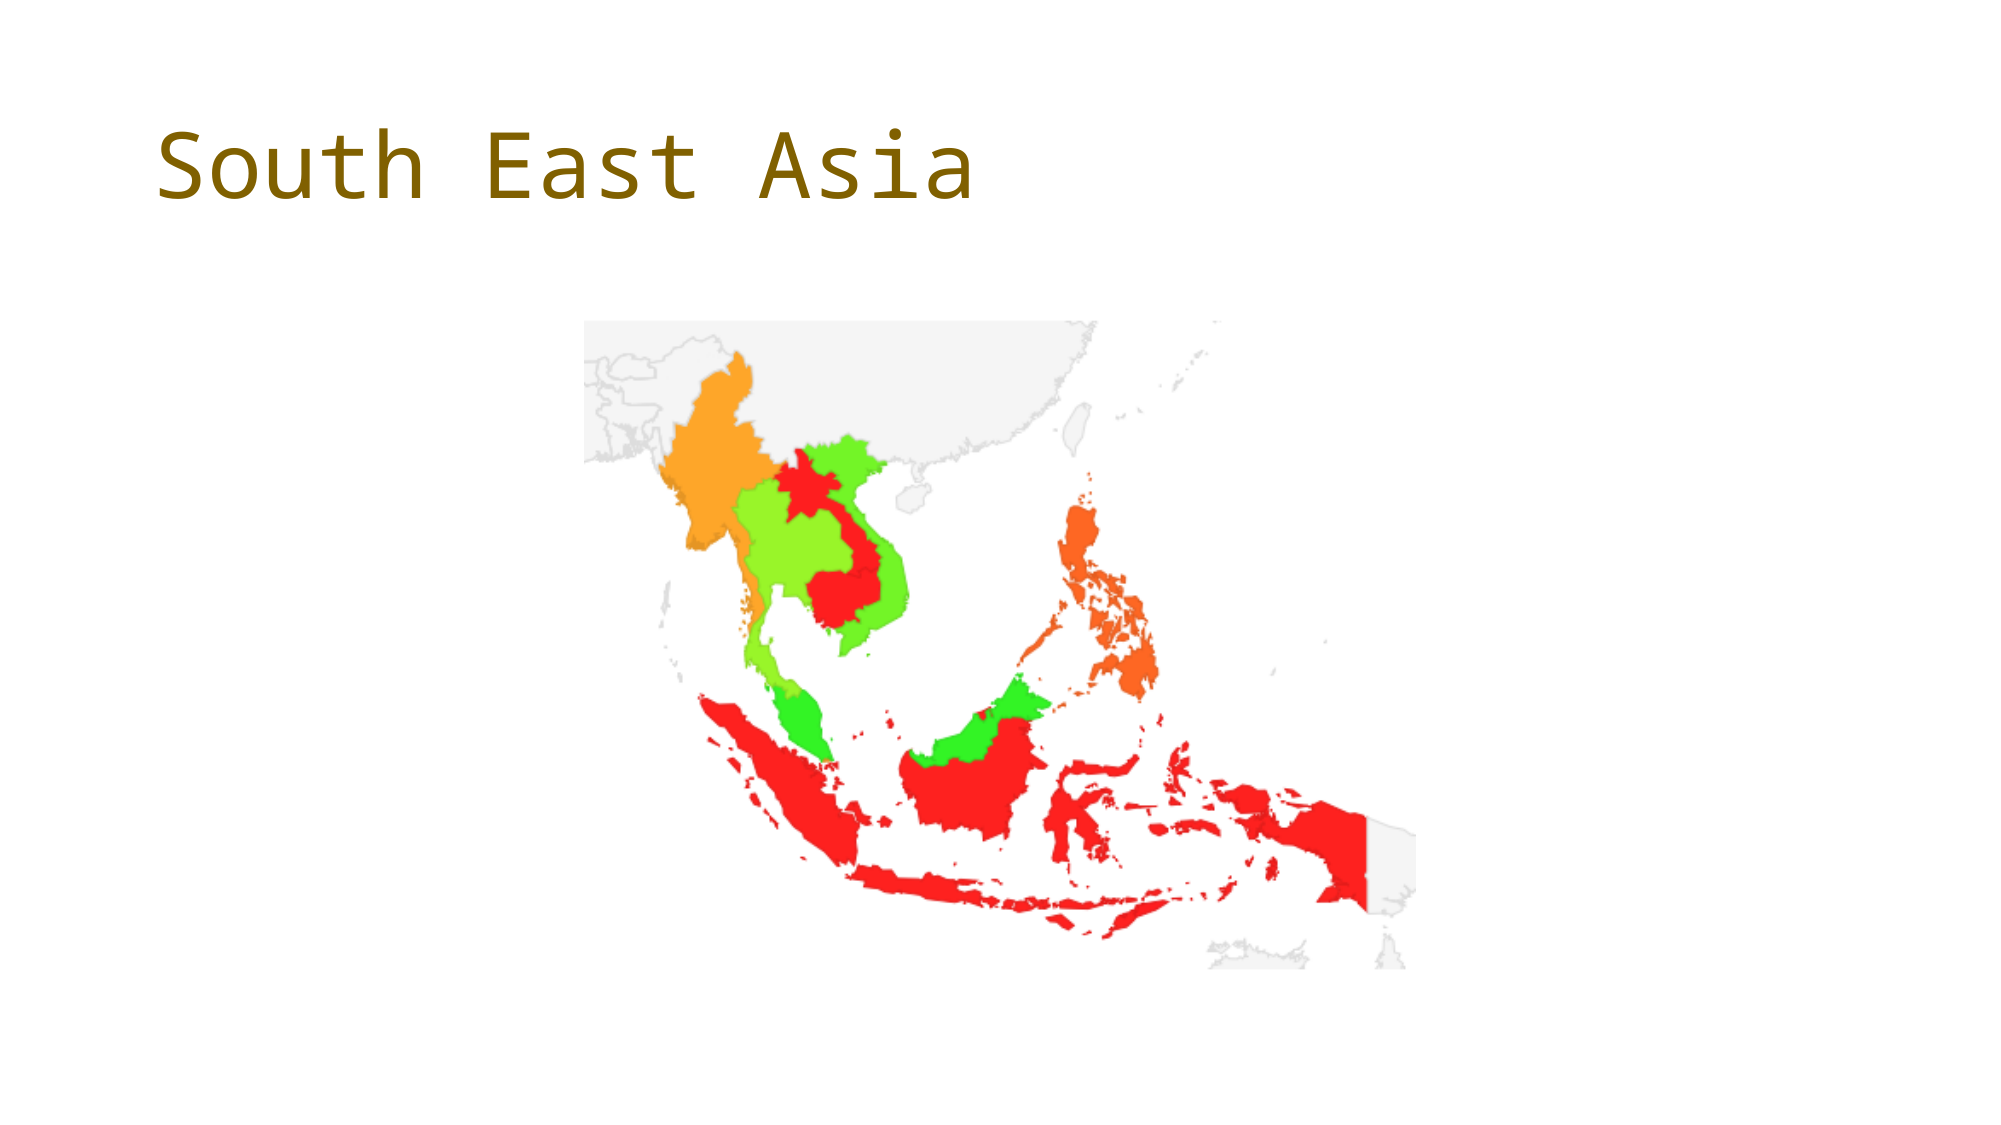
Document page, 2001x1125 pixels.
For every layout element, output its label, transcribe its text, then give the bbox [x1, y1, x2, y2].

title South East Asia [137, 59, 1863, 278]
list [584, 299, 1416, 1014]
